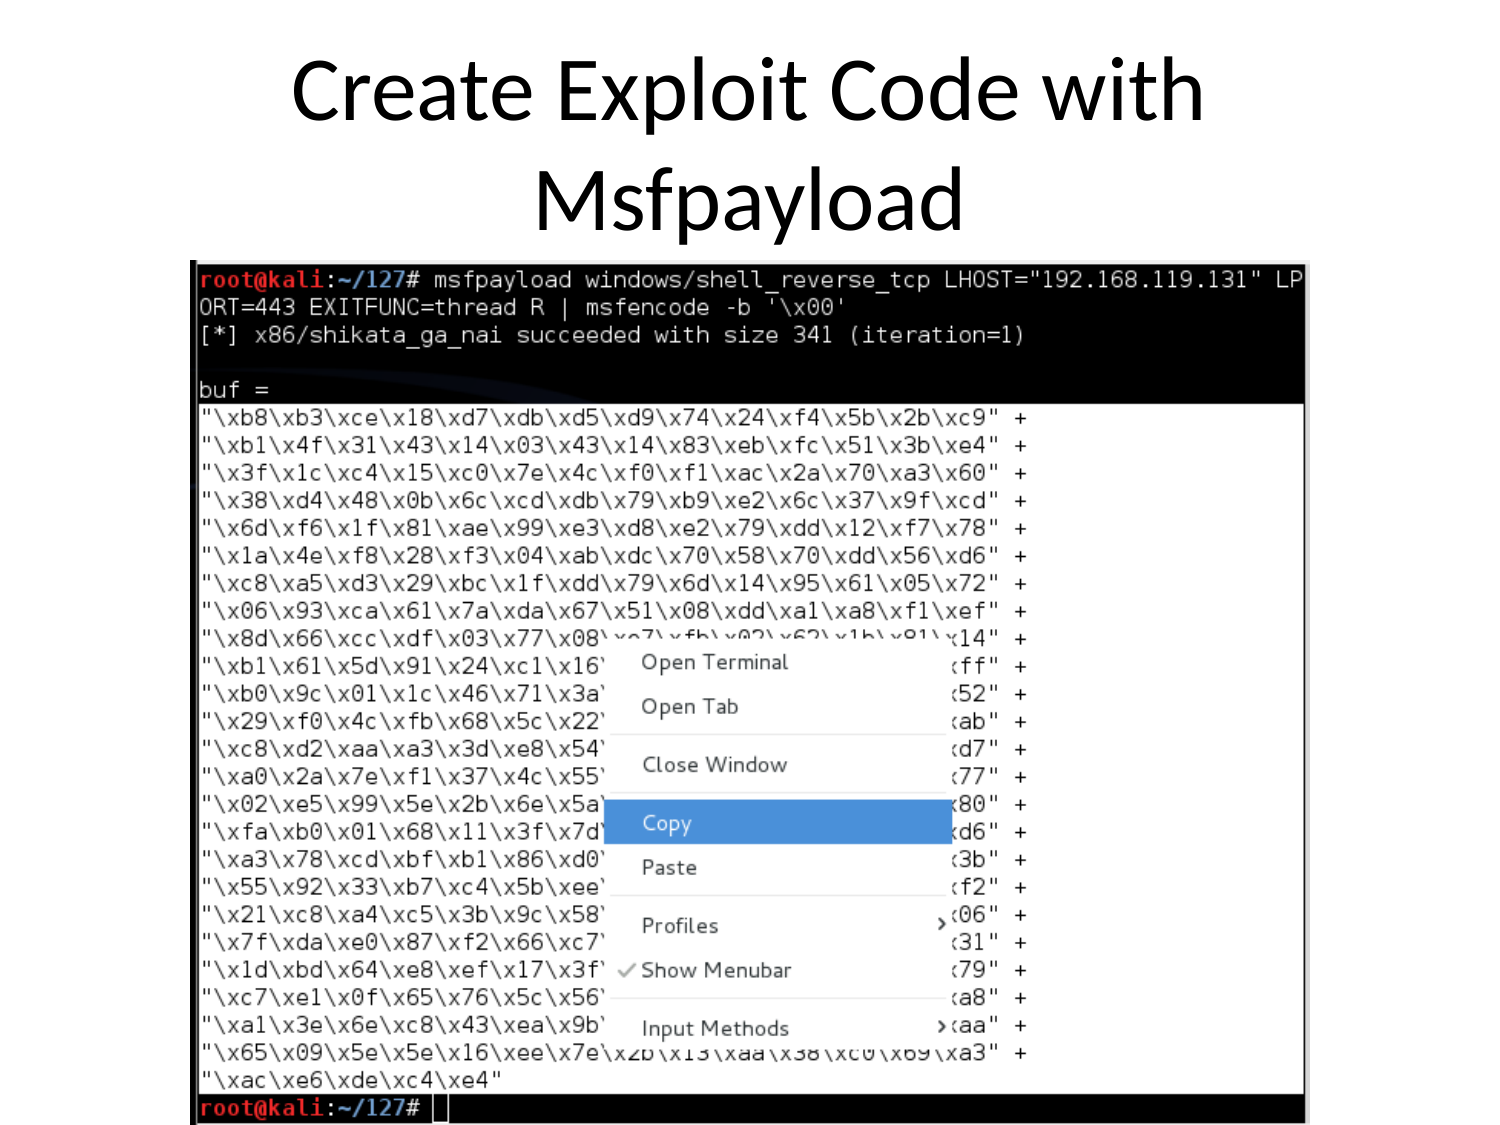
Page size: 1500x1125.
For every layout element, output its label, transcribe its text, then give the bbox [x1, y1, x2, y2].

title Create Exploit Code with Msfpayload [75, 45, 1425, 233]
picture [190, 260, 1310, 1125]
